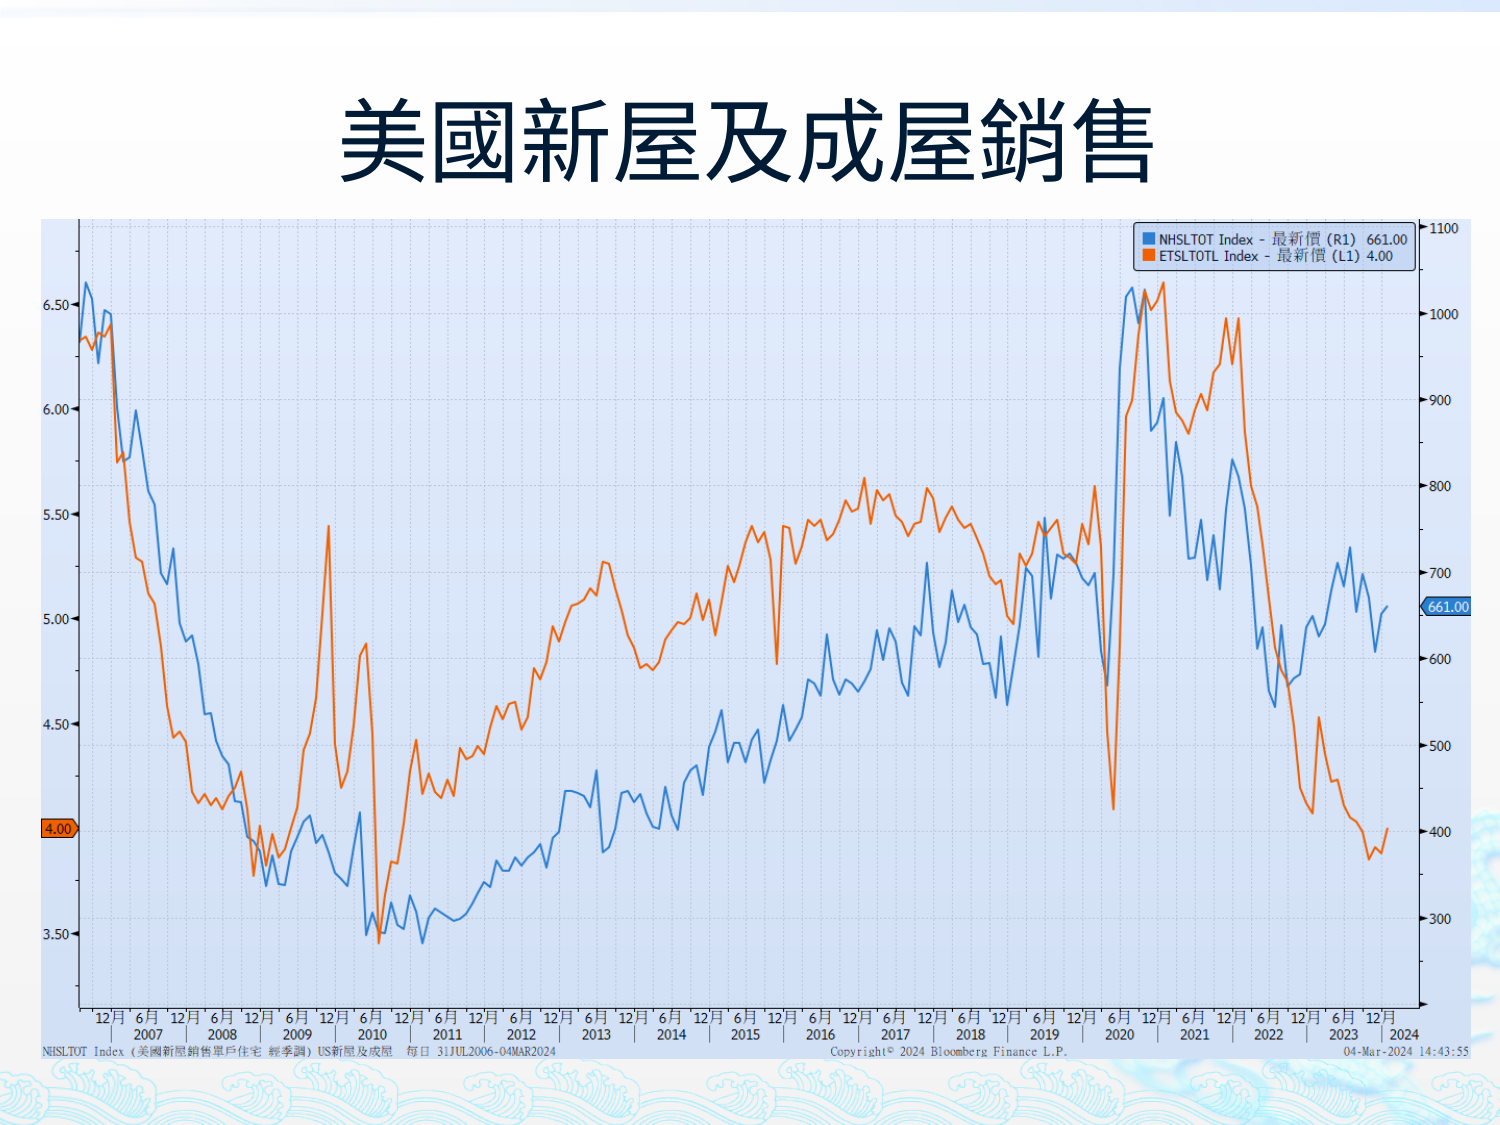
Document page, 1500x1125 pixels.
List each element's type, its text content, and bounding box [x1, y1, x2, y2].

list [40, 219, 1472, 1060]
title 美國新屋及成屋銷售 [75, 45, 1425, 219]
